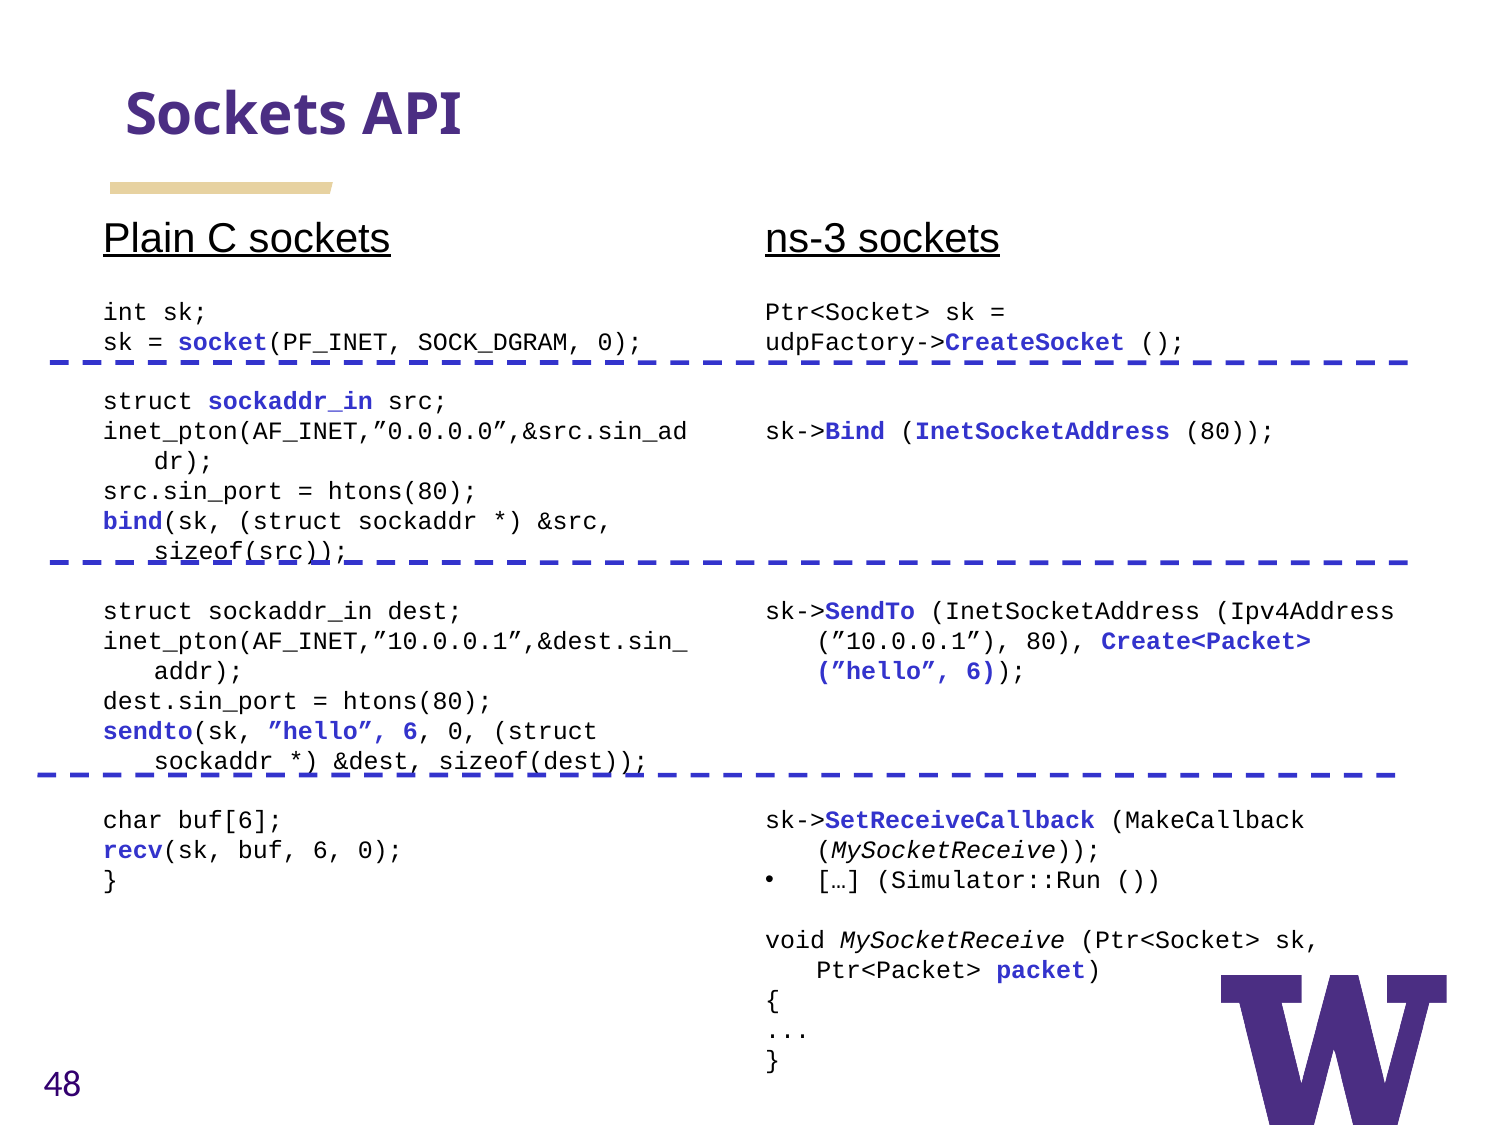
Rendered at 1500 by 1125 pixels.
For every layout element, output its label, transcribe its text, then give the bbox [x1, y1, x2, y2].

text_box ns-3 sockets Ptr<Socket> sk = udpFactory->CreateSocket (); sk->Bind (InetSocketAddress (80)); sk->SendTo (InetSocketAddress (Ipv4Address (”10.0.0.1”), 80), Create<Packet> (”hello”, 6)); sk->SetReceiveCallback (MakeCallback (MySocketReceive)); […] (Simulator::Run ()) void MySocketReceive (Ptr<Socket> sk, Ptr<Packet> packet) { ... } [750, 212, 1463, 1013]
list Sockets API [110, 62, 1453, 155]
text_box Plain C sockets int sk; sk = socket(PF_INET, SOCK_DGRAM, 0); struct sockaddr_in src; inet_pton(AF_INET,”0.0.0.0”,&src.sin_addr); src.sin_port = htons(80); bind(sk, (struct sockaddr *) &src, sizeof(src)); struct sockaddr_in dest; inet_pton(AF_INET,”10.0.0.1”,&dest.sin_addr); dest.sin_port = htons(80); sendto(sk, ”hello”, 6, 0, (struct sockaddr *) &dest, sizeof(dest)); char buf[6]; recv(sk, buf, 6, 0); } [87, 212, 713, 1013]
picture [110, 182, 333, 194]
picture [1221, 1013, 1447, 1125]
